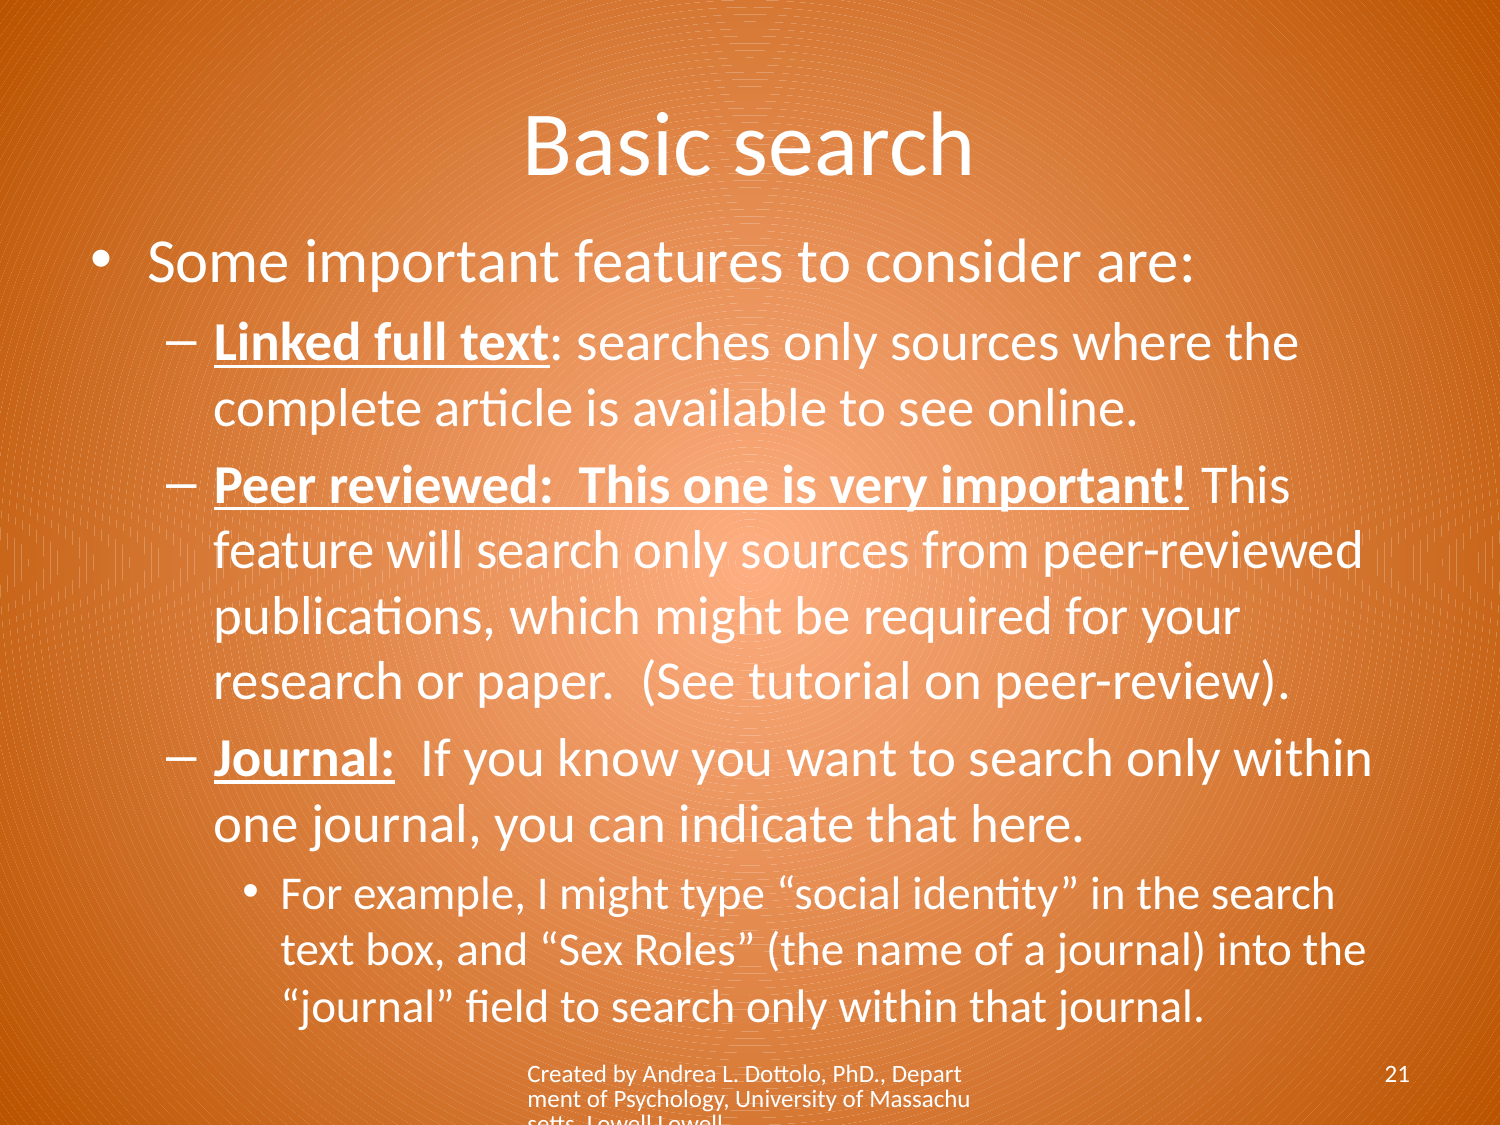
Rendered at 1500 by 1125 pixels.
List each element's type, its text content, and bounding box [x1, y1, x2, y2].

slide_number 21 [1074, 1042, 1425, 1103]
list Some important features to consider are: Linked full text: searches only sources where the complete article is available to see online. Peer reviewed: This one is very important! This feature will search only sources from peer-reviewed publications, which might be required for your research or paper. (See tutorial on peer-review). Journal: If you know you want to search only within one journal, you can indicate that here. For example, I might type “social identity” in the search text box, and “Sex Roles” (the name of a journal) into the “journal” field to search only within that journal. [75, 212, 1425, 1050]
footer Created by Andrea L. Dottolo, PhD., Department of Psychology, University of Massachusetts, Lowell Lowell [512, 1042, 988, 1103]
title Basic search [75, 45, 1425, 212]
